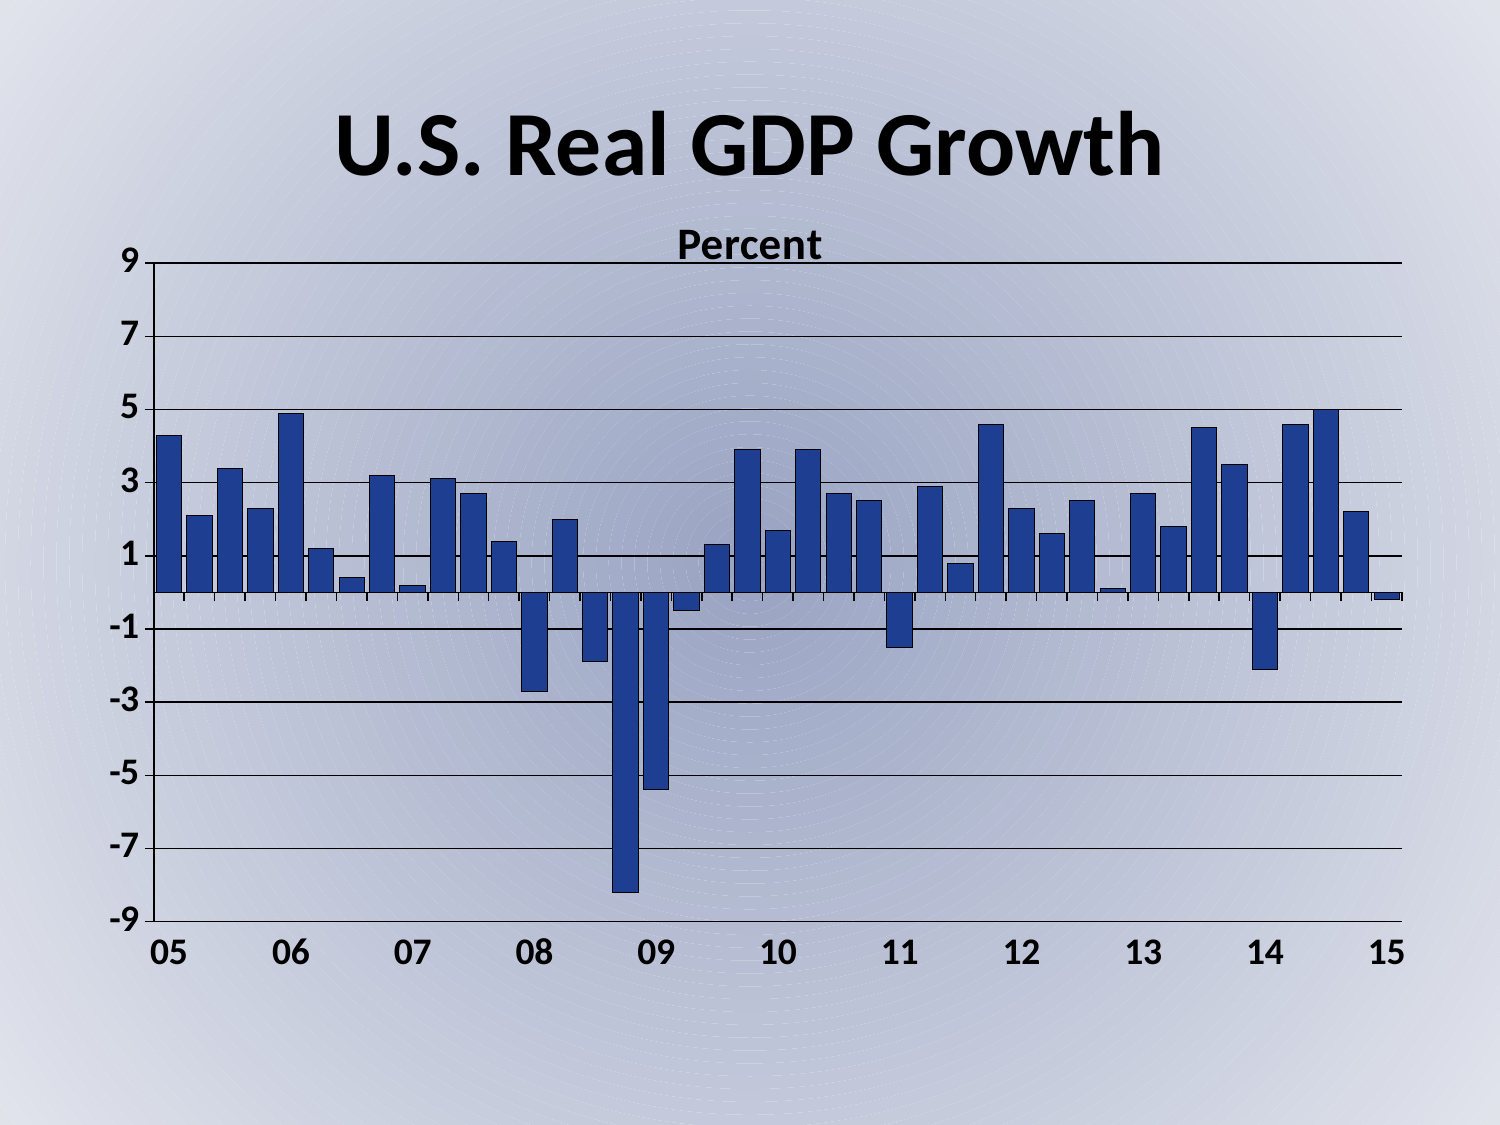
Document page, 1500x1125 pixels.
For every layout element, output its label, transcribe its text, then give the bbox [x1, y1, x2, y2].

title U.S. Real GDP Growth [75, 45, 1425, 186]
chart [74, 187, 1426, 1006]
